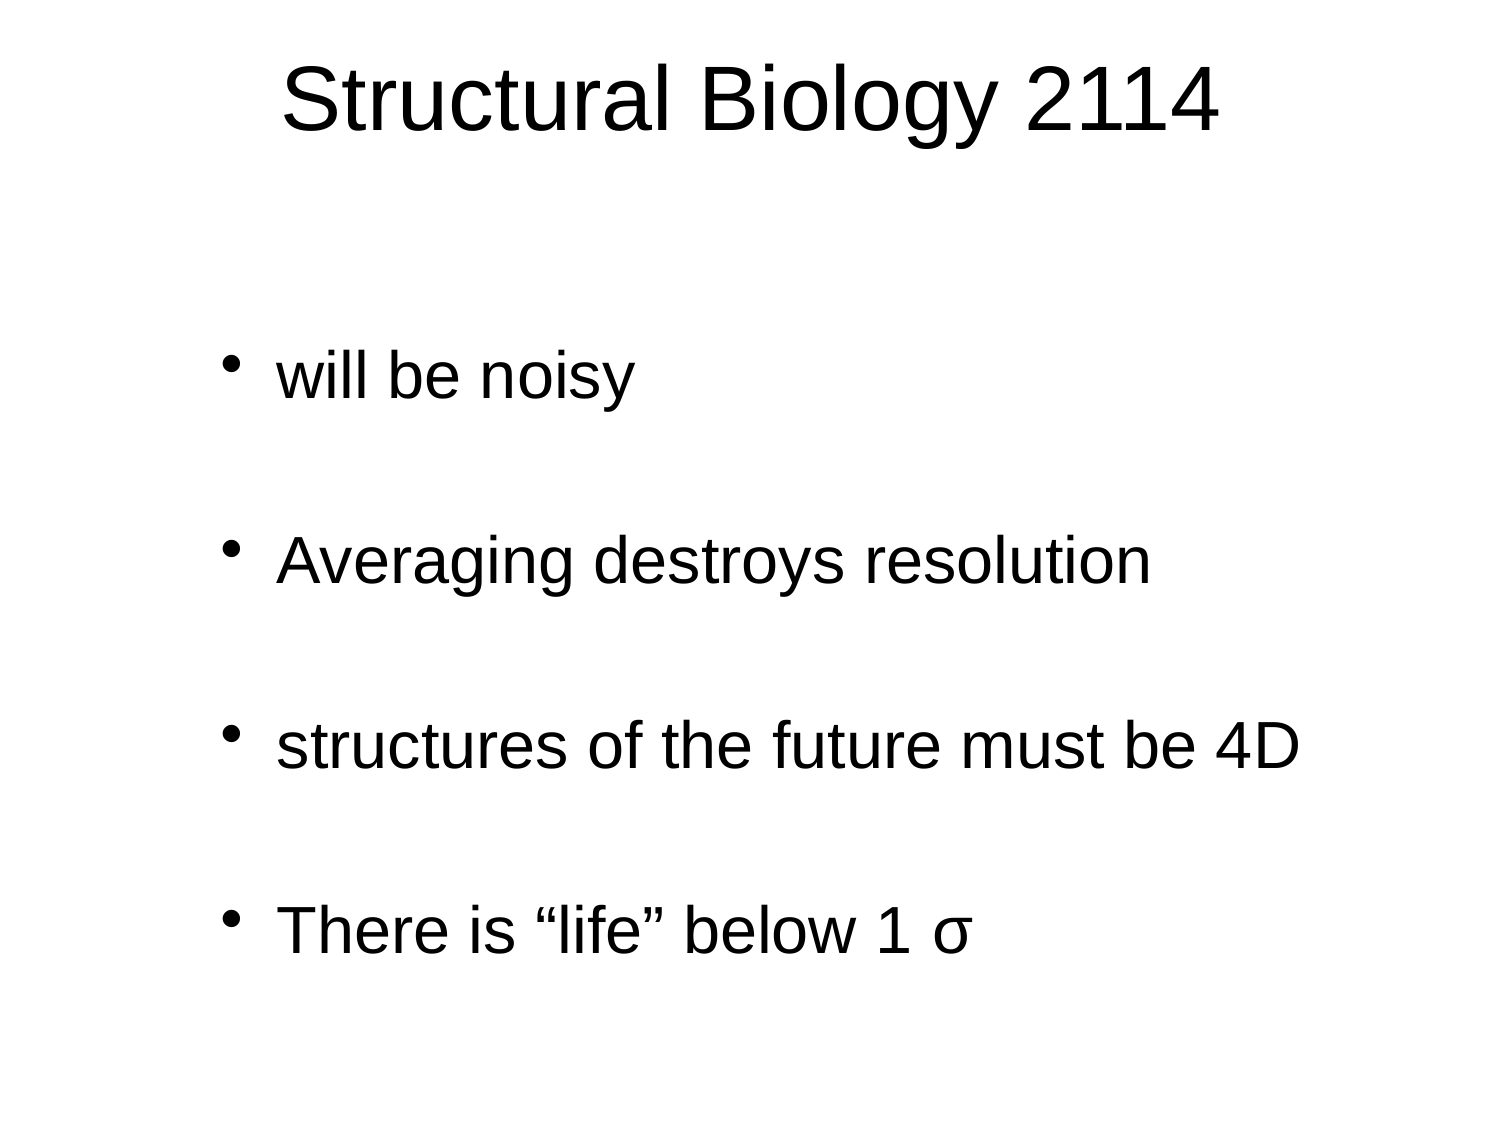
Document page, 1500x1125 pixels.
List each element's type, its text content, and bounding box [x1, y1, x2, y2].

list will be noisy Averaging destroys resolution structures of the future must be 4D There is “life” below 1 σ [205, 244, 1425, 991]
title Structural Biology 2114 [77, 0, 1428, 188]
